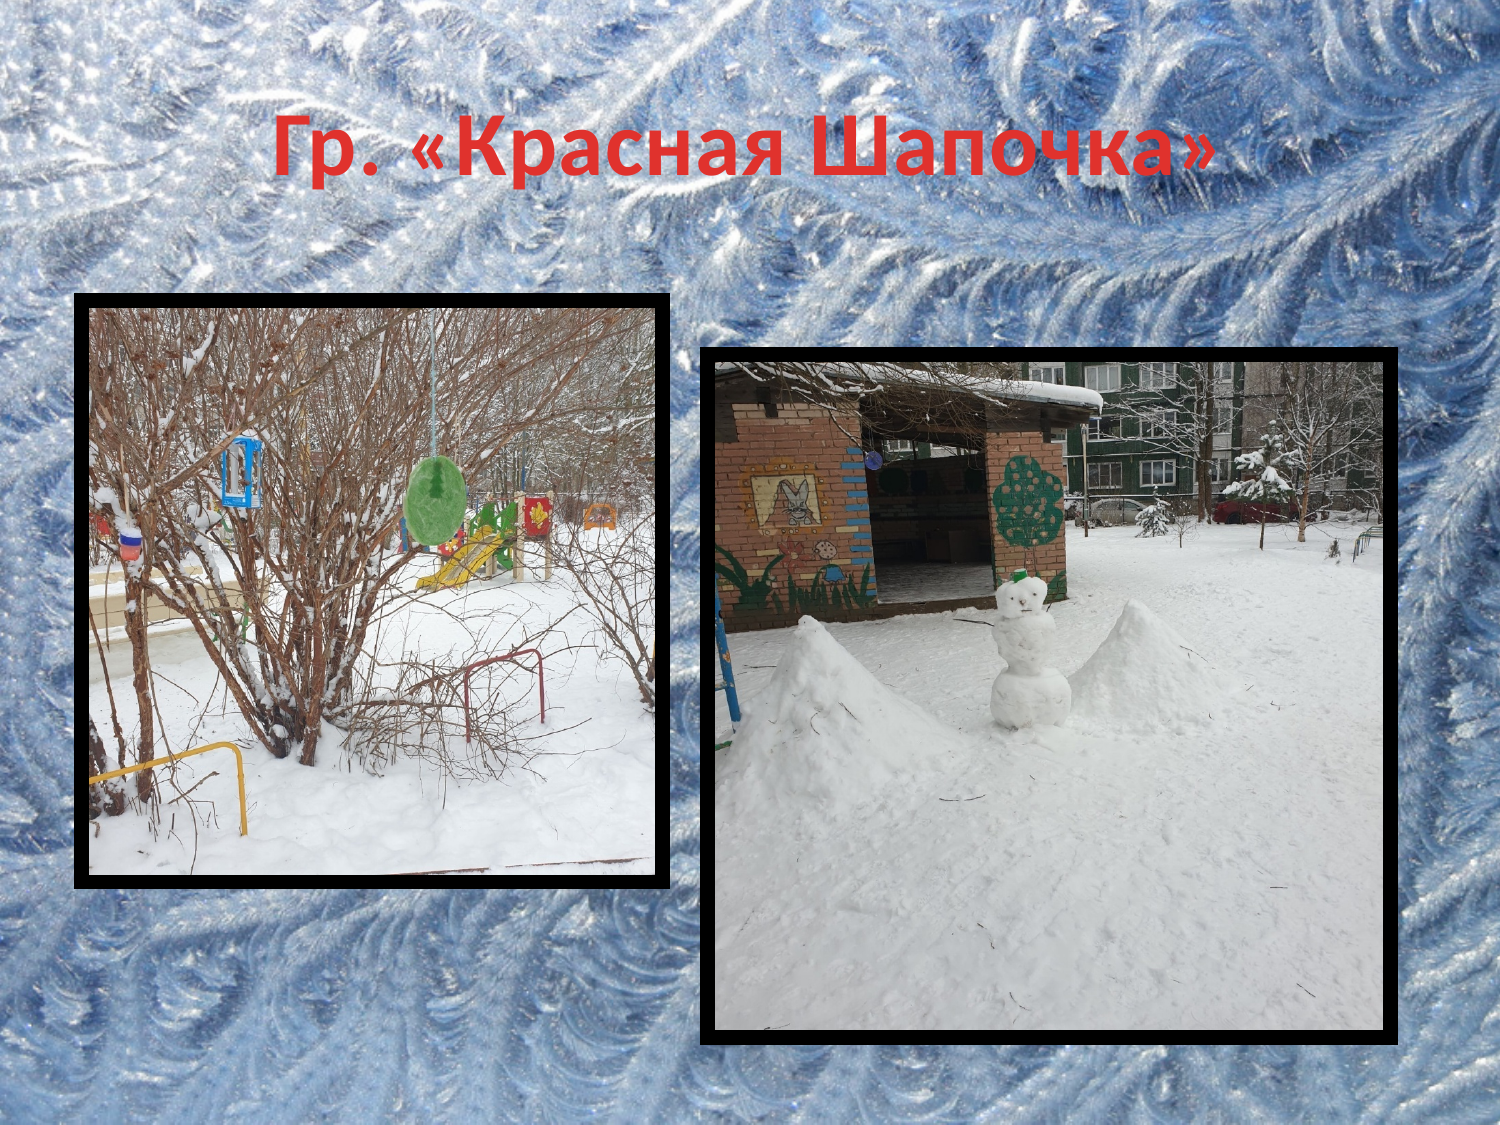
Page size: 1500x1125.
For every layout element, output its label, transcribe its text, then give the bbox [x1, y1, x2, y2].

title Гр. «Красная Шапочка» [75, 45, 1425, 233]
picture [0, 0, 1500, 1125]
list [88, 307, 656, 875]
